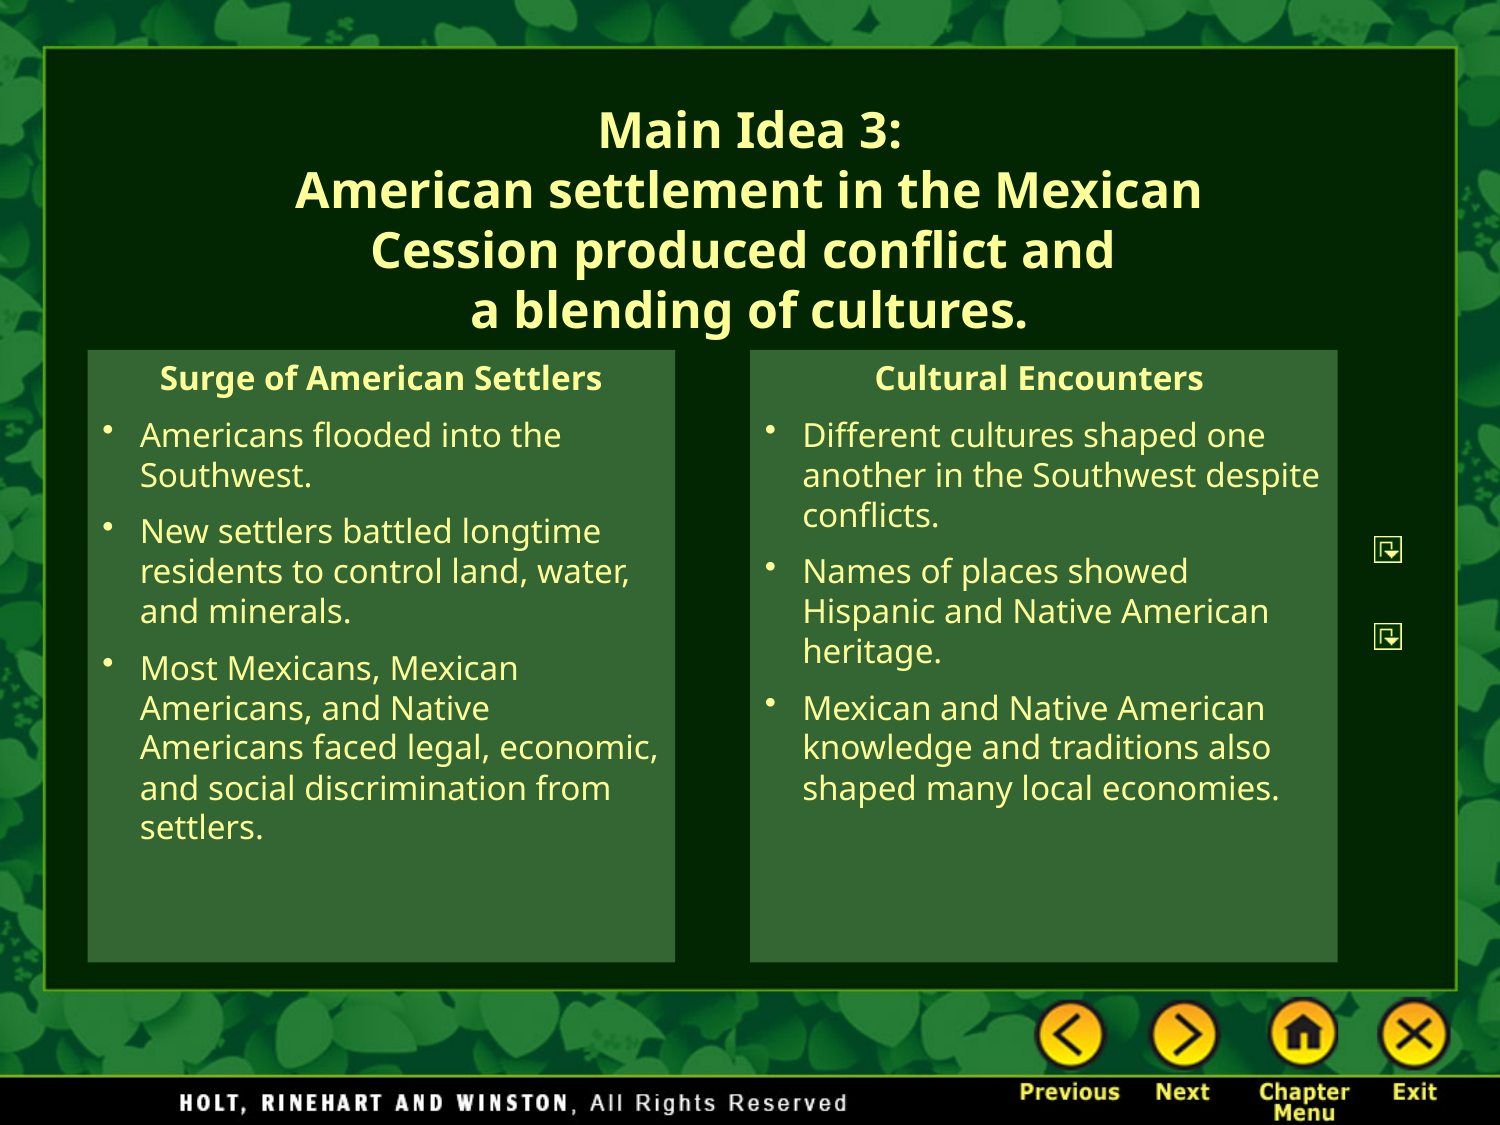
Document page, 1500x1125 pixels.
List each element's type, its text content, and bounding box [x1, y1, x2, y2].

text_box Cultural Encounters Different cultures shaped one another in the Southwest despite conflicts. Names of places showed Hispanic and Native American heritage. Mexican and Native American knowledge and traditions also shaped many local economies. [750, 349, 1338, 963]
title Main Idea 3: American settlement in the Mexican Cession produced conflict and a blending of cultures. [87, 87, 1413, 350]
text_box Surge of American Settlers Americans flooded into the Southwest. New settlers battled longtime residents to control land, water, and minerals. Most Mexicans, Mexican Americans, and Native Americans faced legal, economic, and social discrimination from settlers. [87, 350, 676, 963]
picture [0, 0, 1500, 1125]
